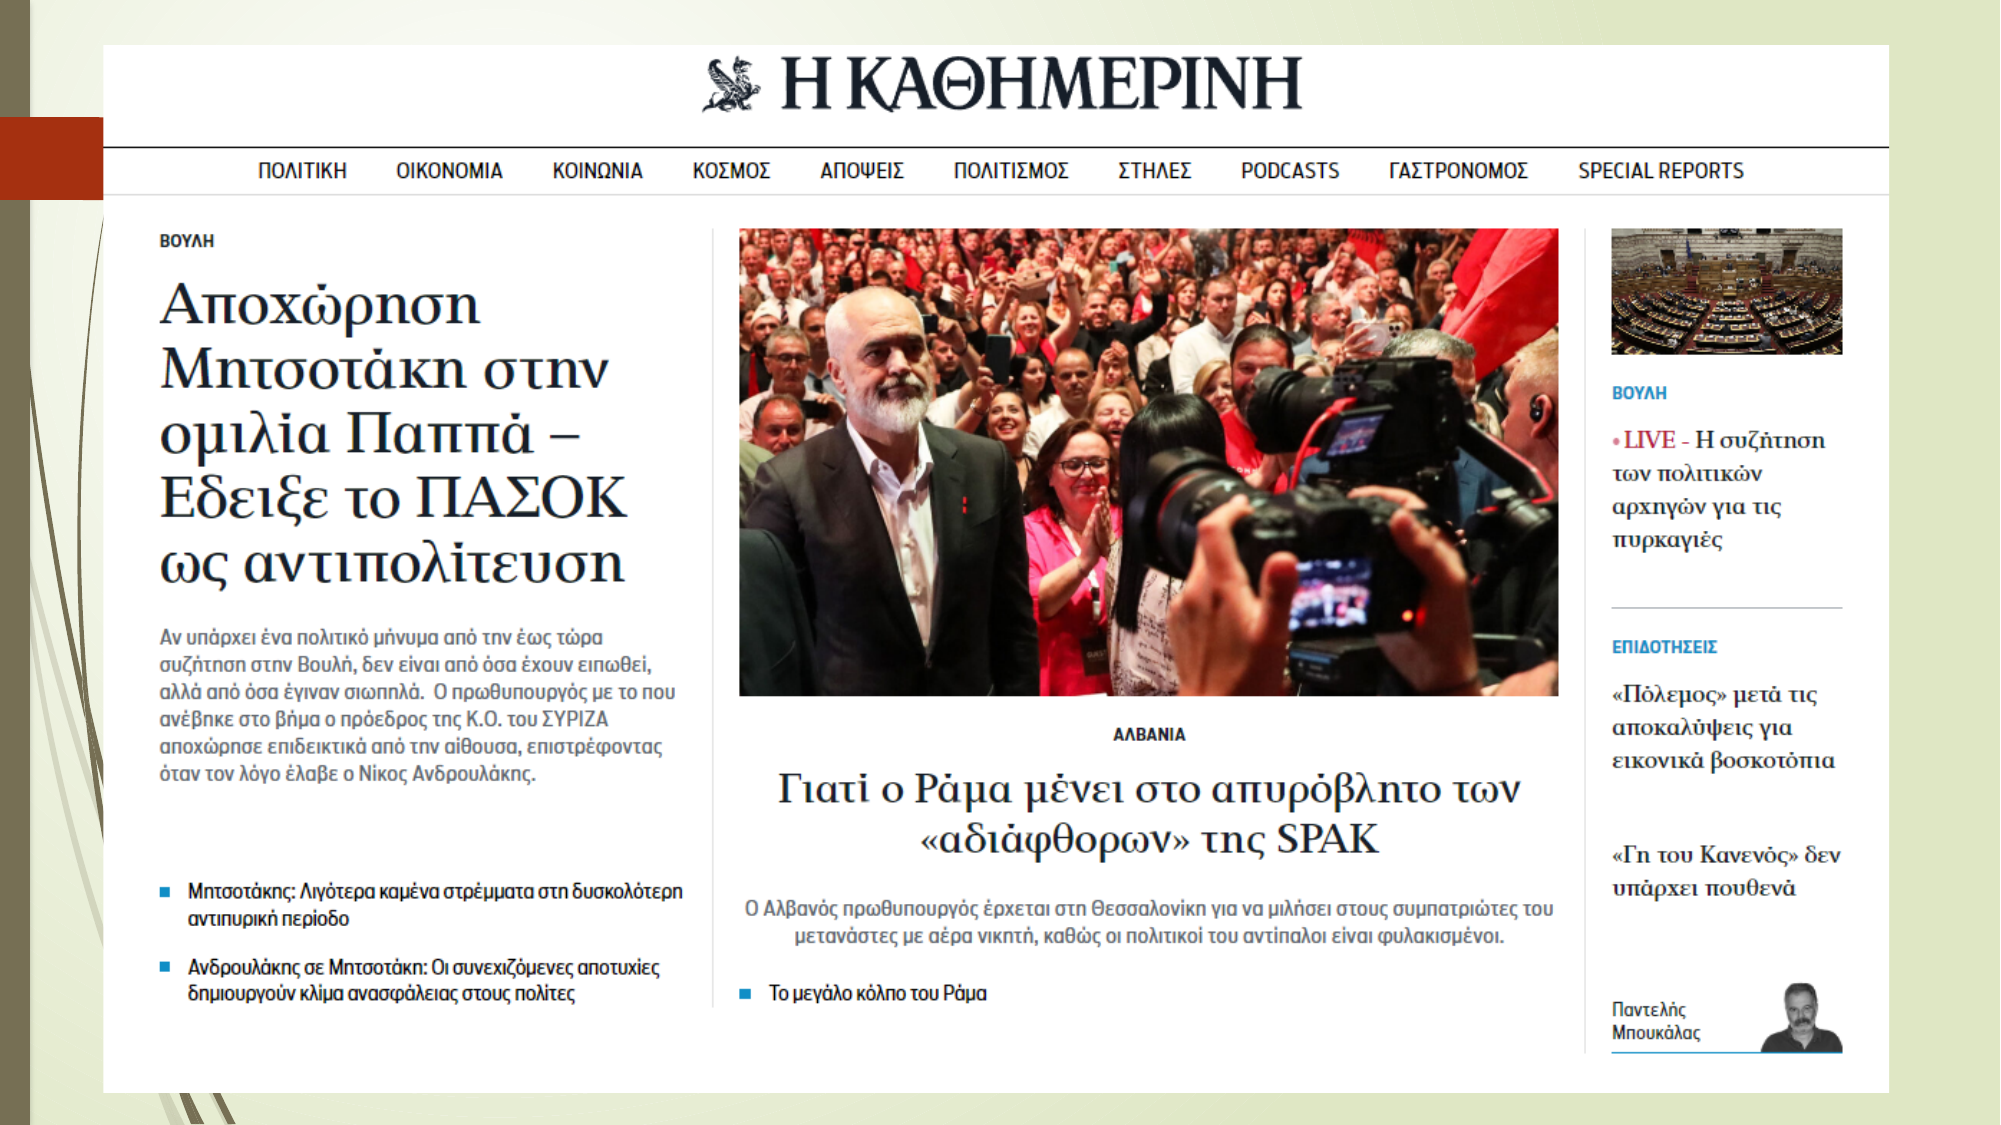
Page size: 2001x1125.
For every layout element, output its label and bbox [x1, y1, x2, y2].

list [102, 45, 1890, 1093]
